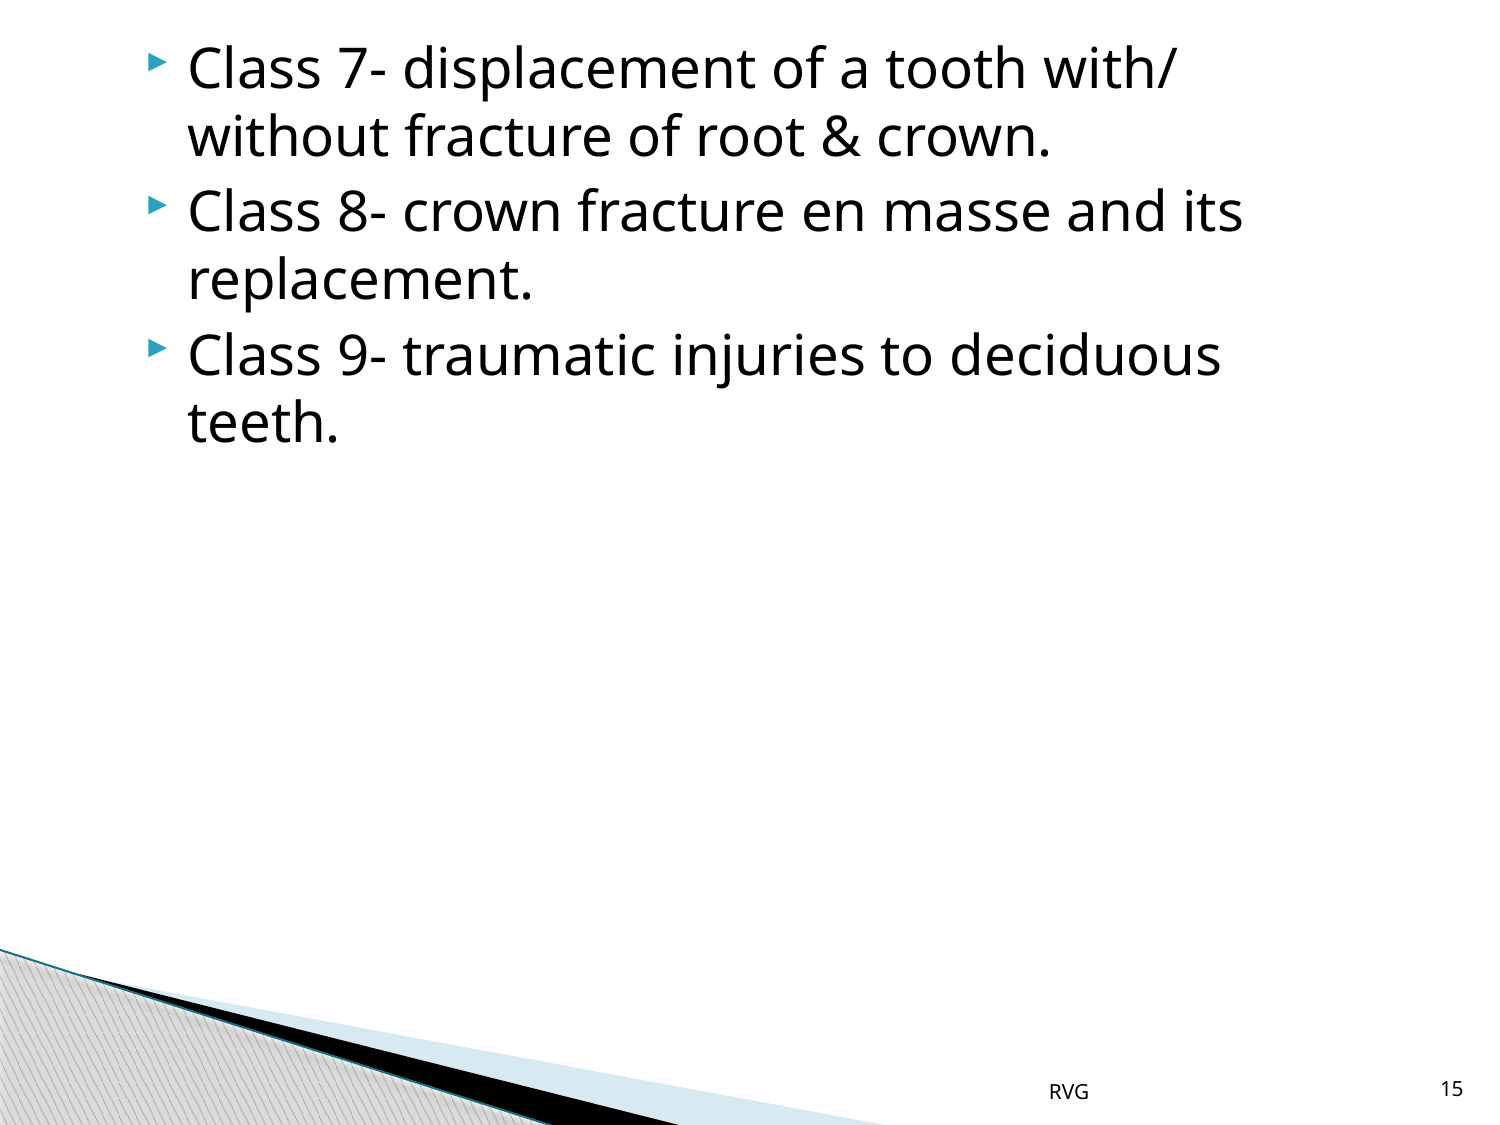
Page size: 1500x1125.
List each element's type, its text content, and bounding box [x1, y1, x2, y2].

slide_number 15 [1418, 1051, 1479, 1112]
list Class 7- displacement of a tooth with/ without fracture of root & crown. Class 8- crown fracture en masse and its replacement. Class 9- traumatic injuries to deciduous teeth. [112, 24, 1375, 900]
footer RVG [718, 1051, 1105, 1112]
